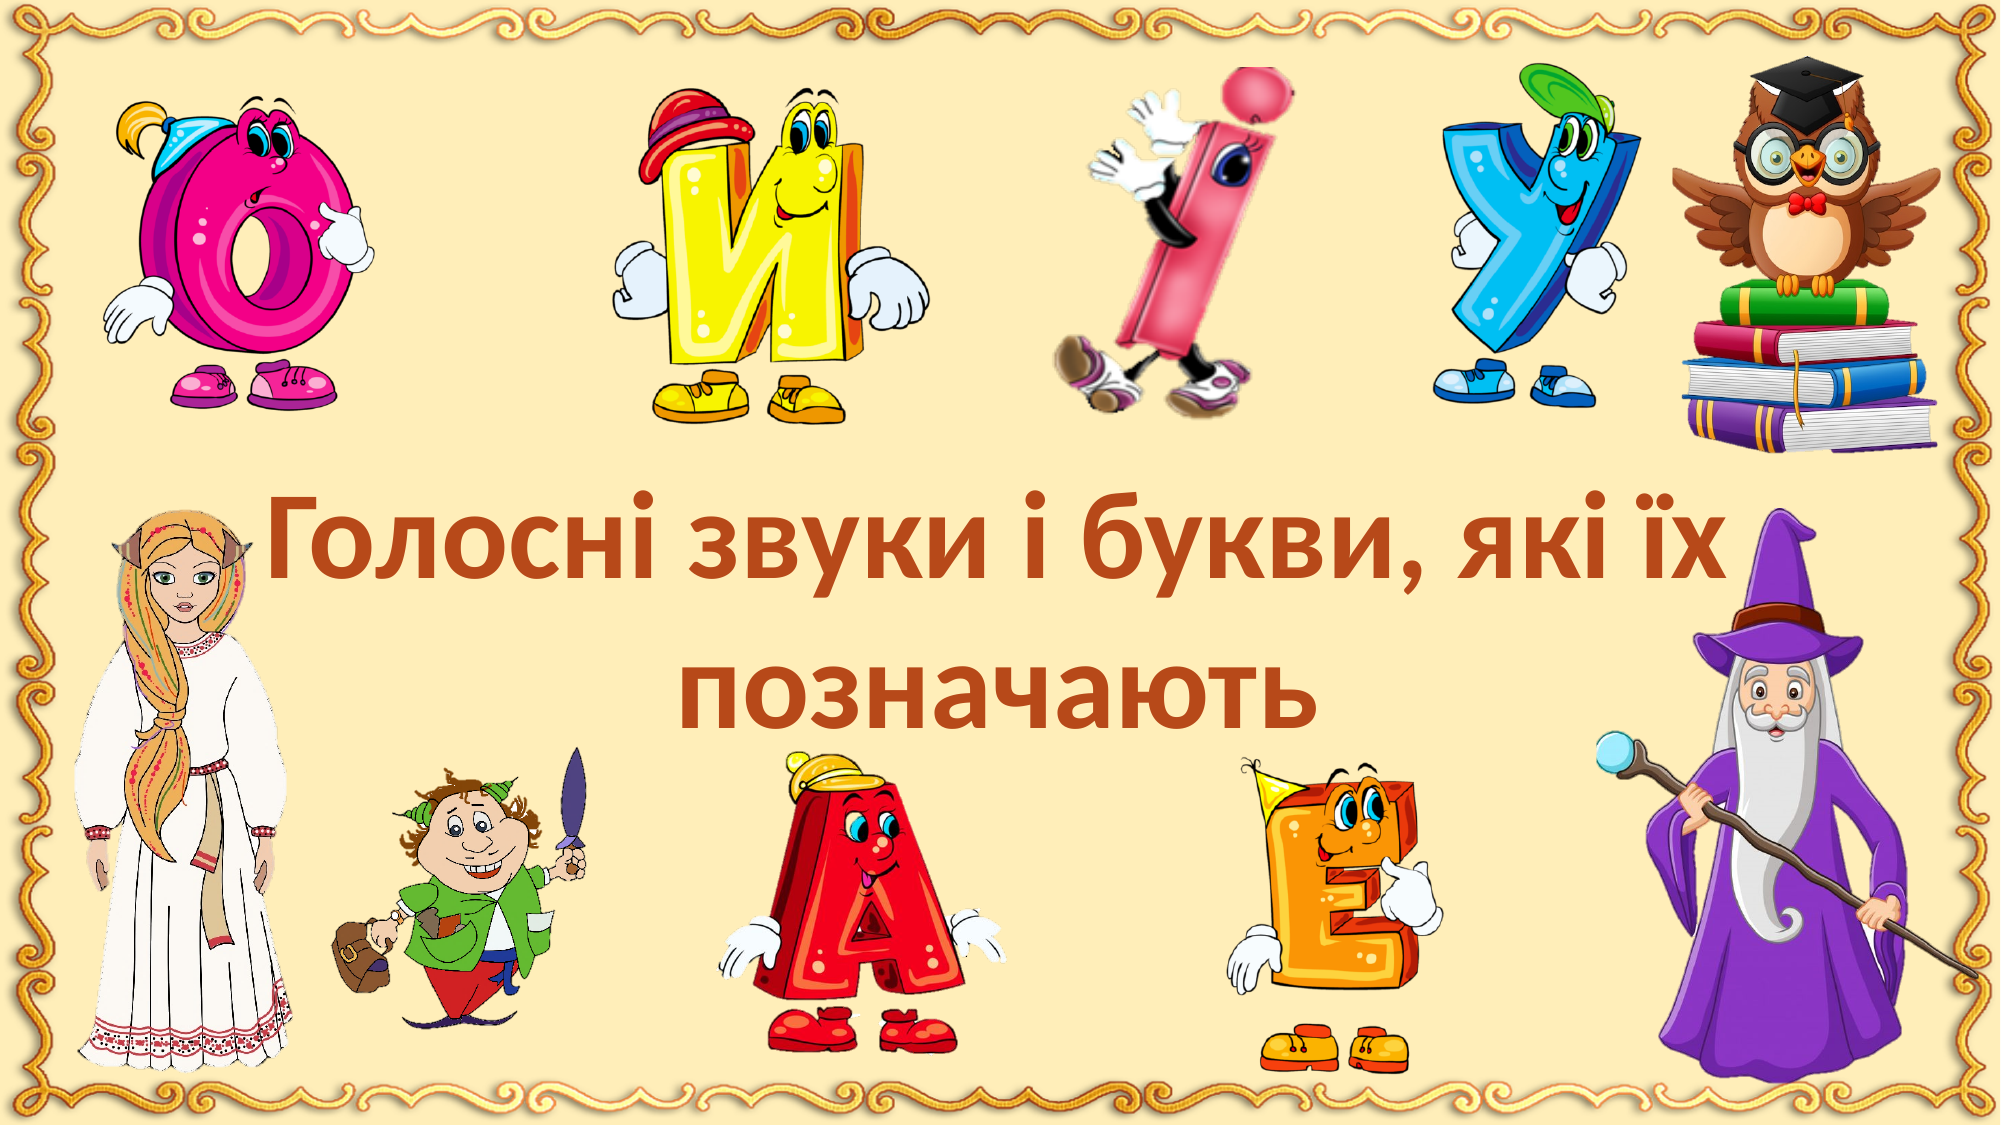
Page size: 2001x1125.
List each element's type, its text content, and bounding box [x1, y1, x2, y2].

text_box Голосні звуки і букви, які їх позначають [16, 445, 1979, 761]
picture [0, 0, 2001, 1125]
